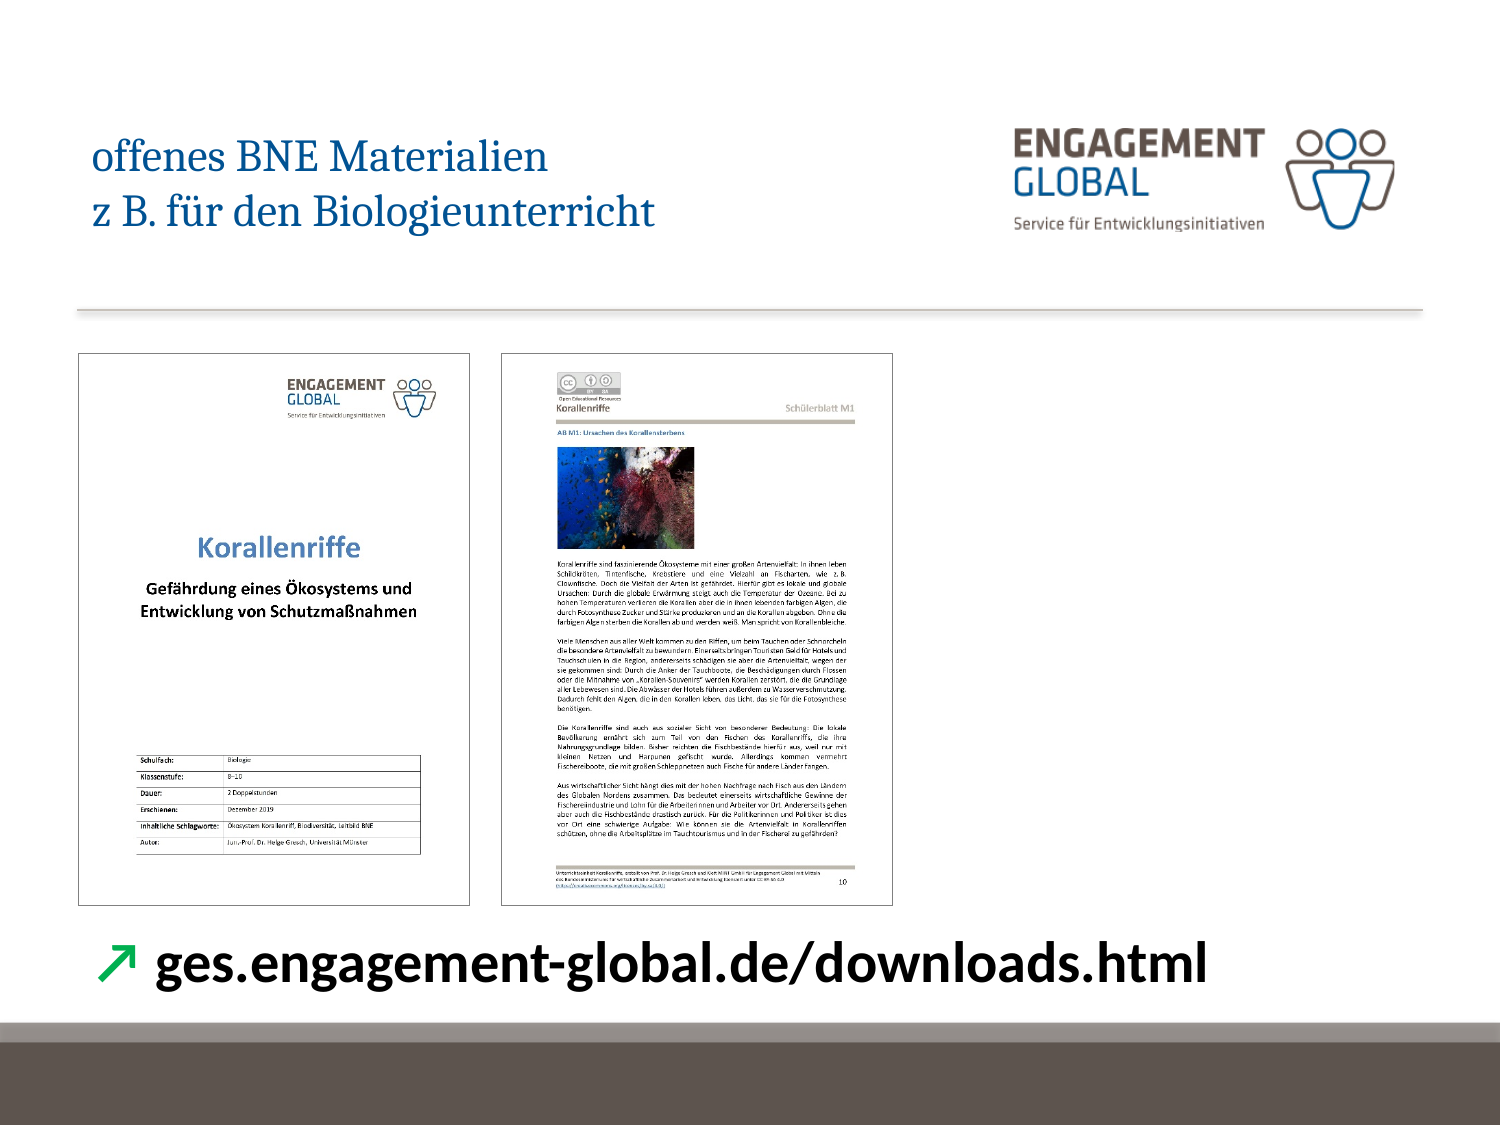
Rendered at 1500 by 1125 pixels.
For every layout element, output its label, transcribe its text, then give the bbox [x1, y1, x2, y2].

text_box [0, 1042, 1500, 1125]
title offenes BNE Materialien z B. für den Biologieunterricht [76, 39, 929, 244]
picture [501, 352, 893, 906]
text_box ↗ ges.engagement-global.de/downloads.html [48, 916, 1224, 1002]
picture [78, 352, 470, 906]
